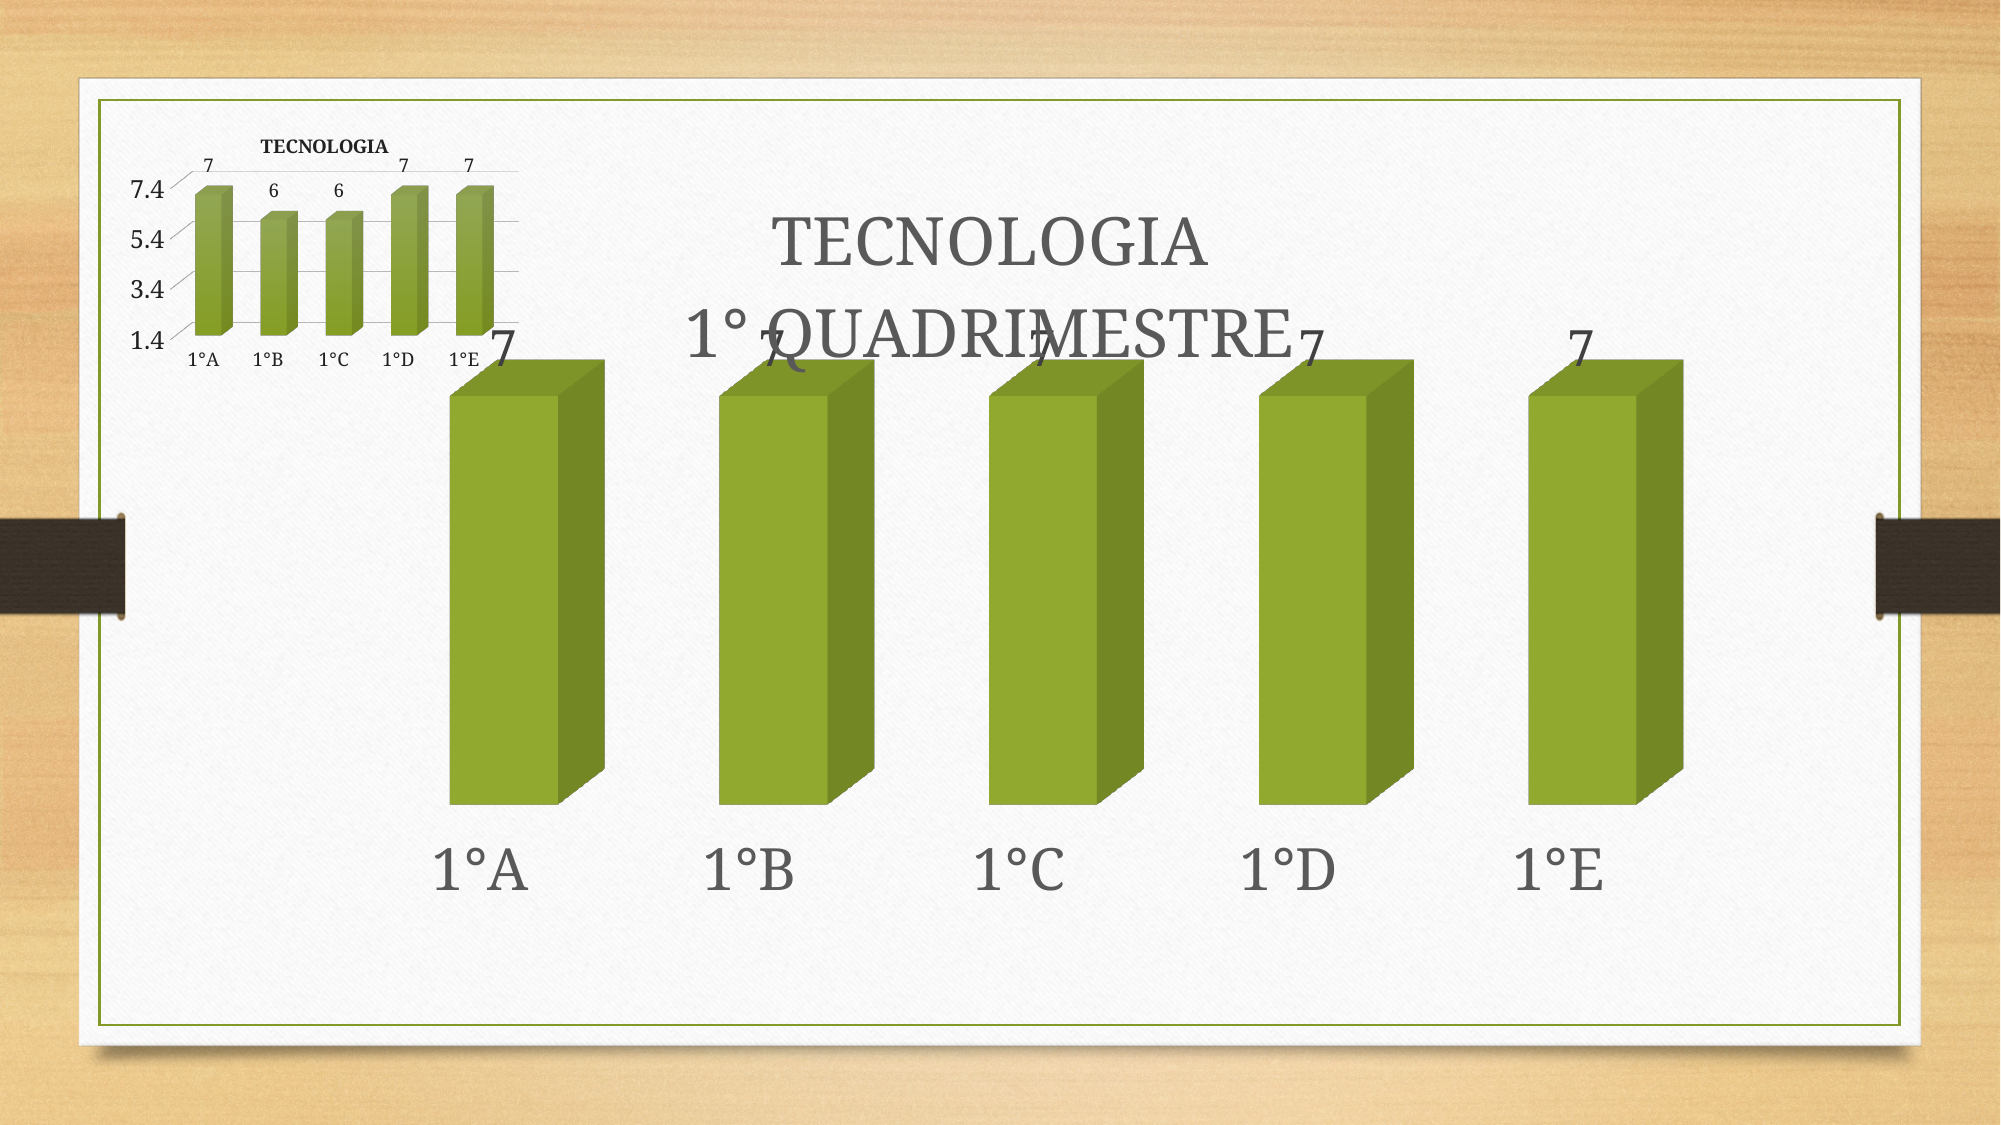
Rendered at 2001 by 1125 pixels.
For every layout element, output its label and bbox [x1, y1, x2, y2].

picture [0, 0, 2001, 1125]
chart [114, 114, 1826, 936]
